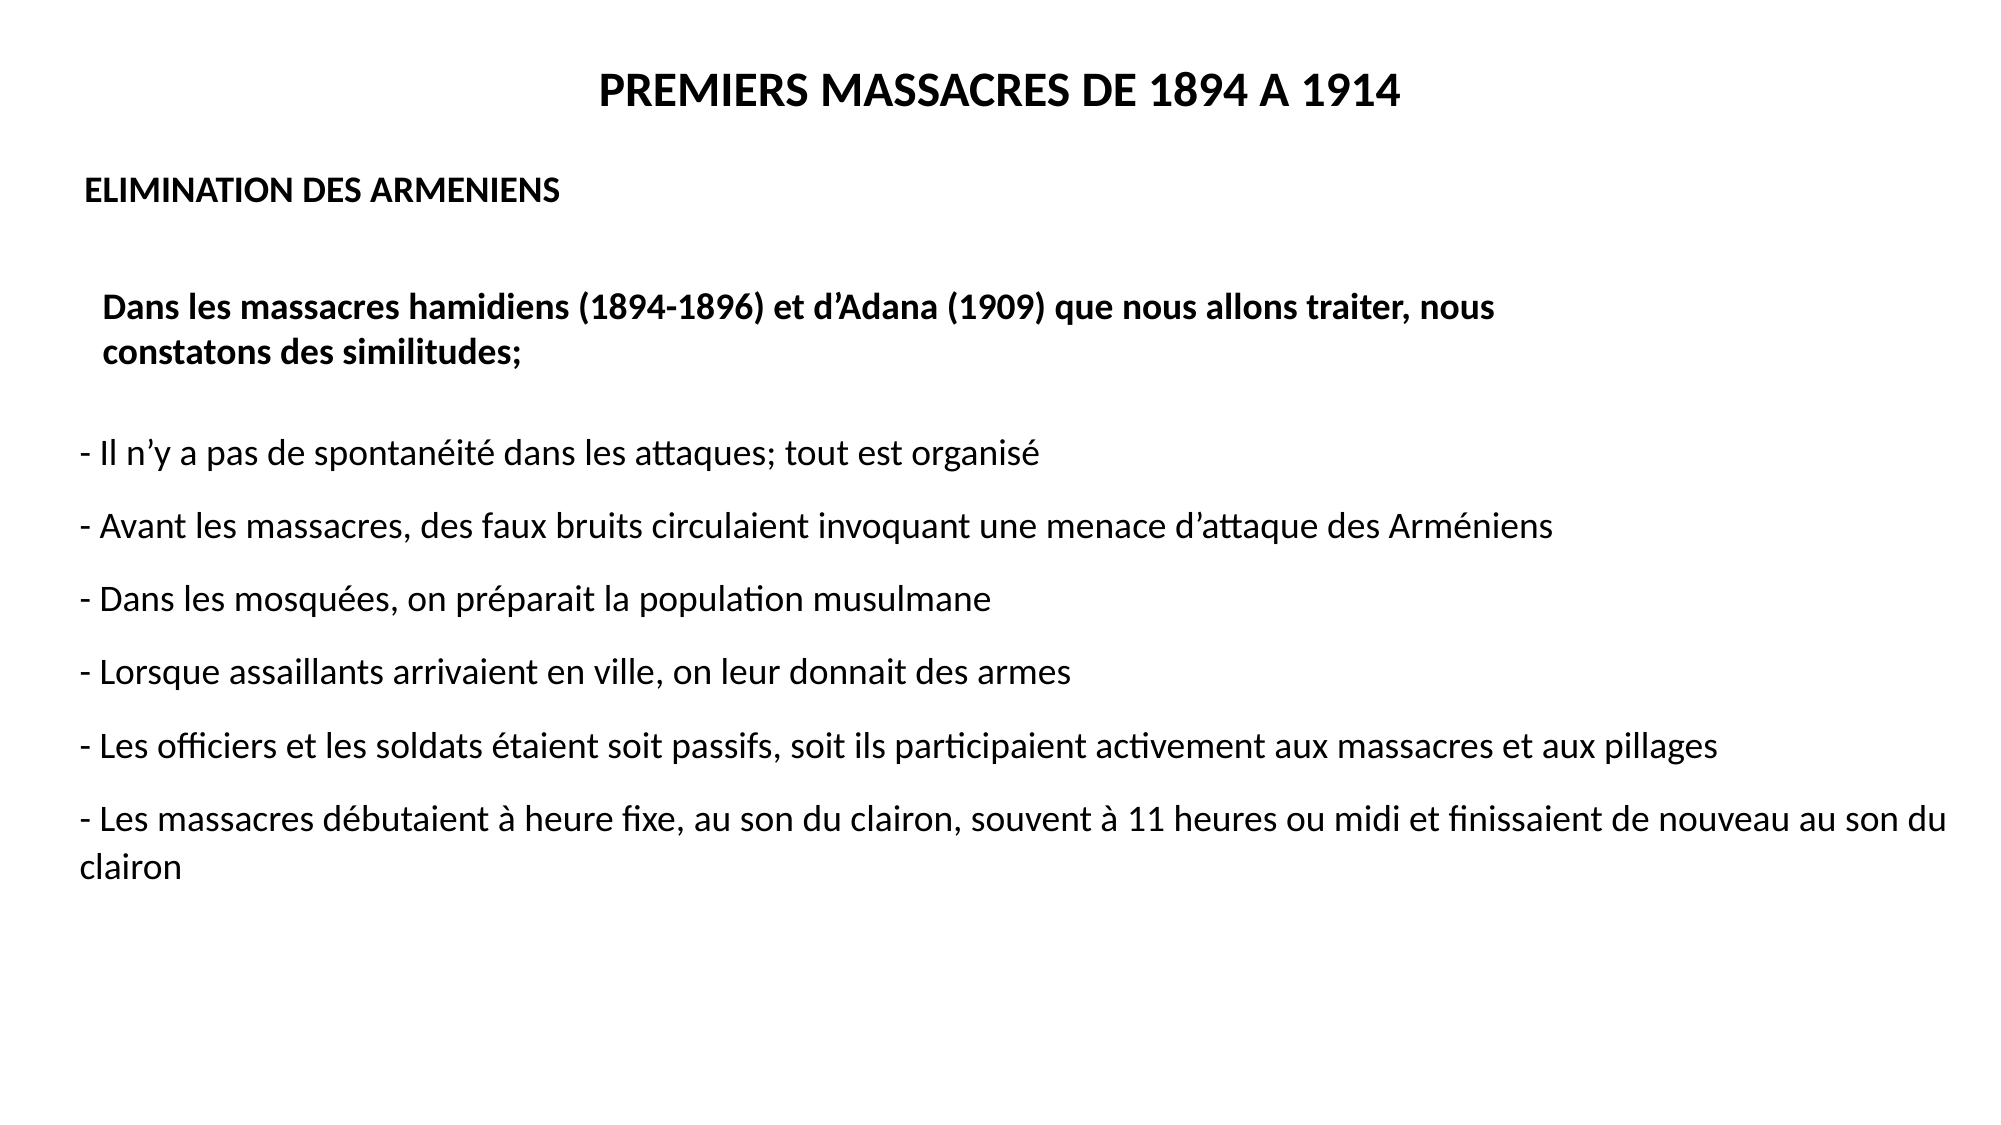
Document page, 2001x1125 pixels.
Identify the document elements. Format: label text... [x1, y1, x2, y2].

text_box - Il n’y a pas de spontanéité dans les attaques; tout est organisé - Avant les massacres, des faux bruits circulaient invoquant une menace d’attaque des Arméniens - Dans les mosquées, on préparait la population musulmane - Lorsque assaillants arrivaient en ville, on leur donnait des armes - Les officiers et les soldats étaient soit passifs, soit ils participaient activement aux massacres et aux pillages - Les massacres débutaient à heure fixe, au son du clairon, souvent à 11 heures ou midi et finissaient de nouveau au son du clairon [64, 417, 1972, 895]
text_box PREMIERS MASSACRES DE 1894 A 1914 [580, 55, 1420, 126]
text_box ELIMINATION DES ARMENIENS [64, 163, 581, 222]
text_box Dans les massacres hamidiens (1894-1896) et d’Adana (1909) que nous allons traiter, nous constatons des similitudes; [87, 274, 1577, 380]
